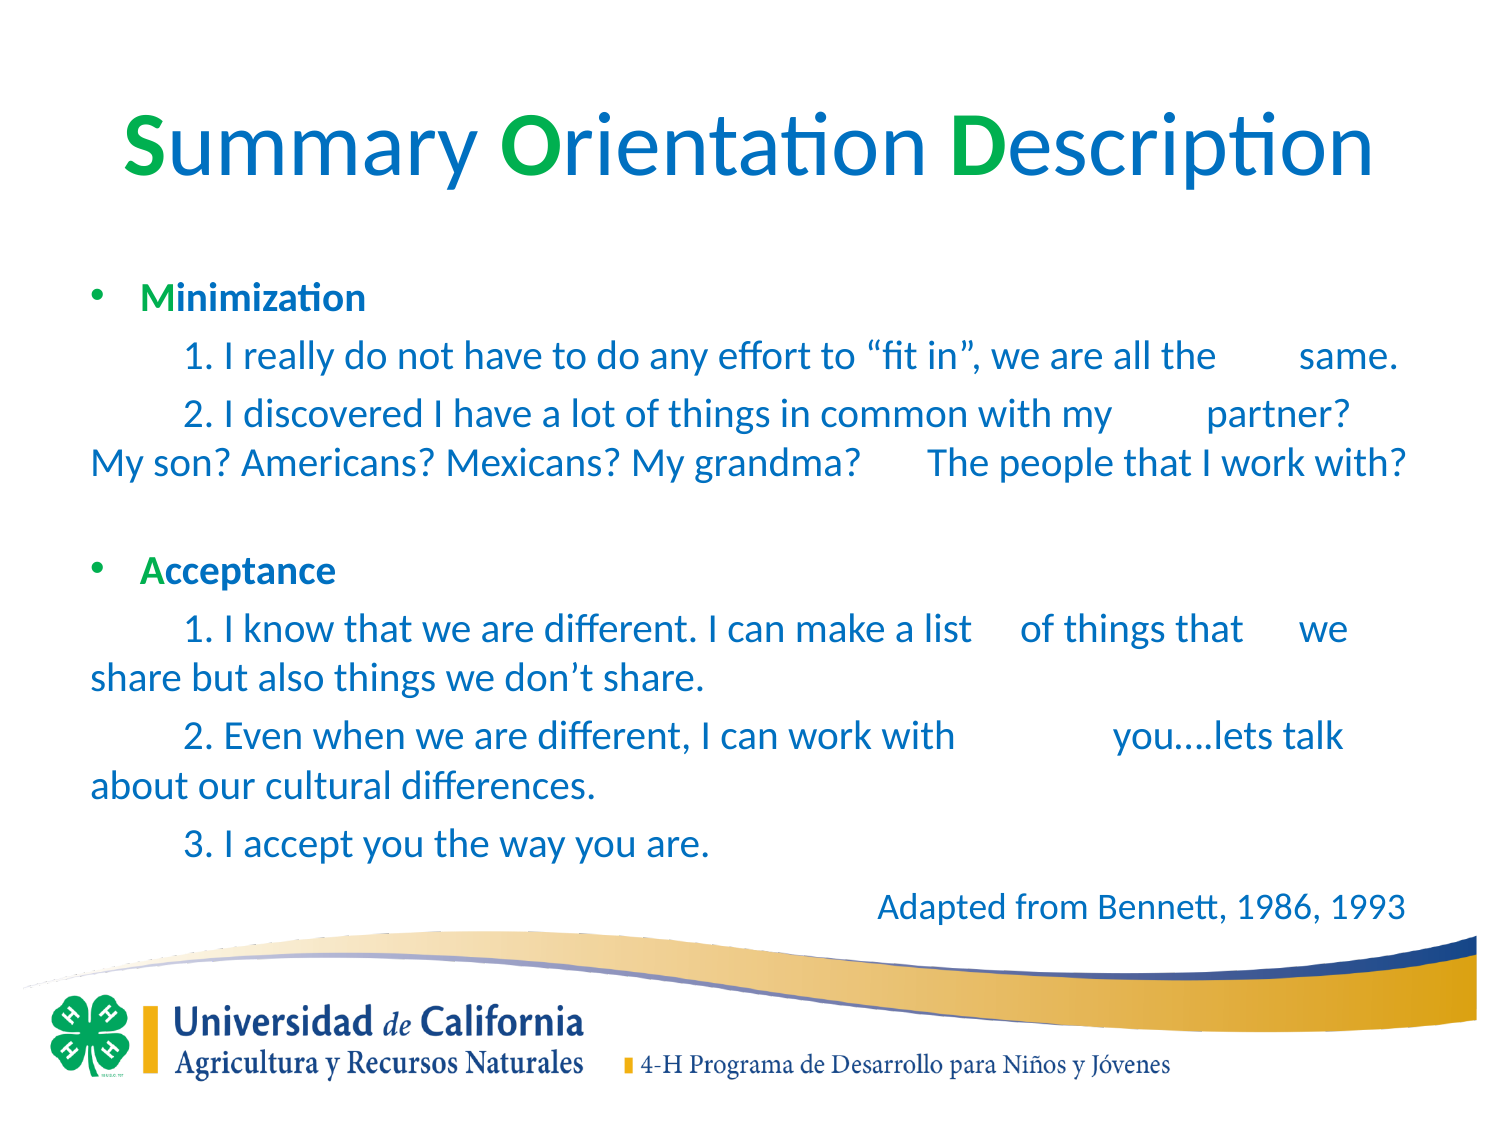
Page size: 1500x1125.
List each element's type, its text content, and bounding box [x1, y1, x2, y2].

text_box Adapted from Bennett, 1986, 1993 [862, 874, 1438, 935]
picture [0, 918, 1500, 1108]
list Minimization 1. I really do not have to do any effort to “fit in”, we are all the same. 2. I discovered I have a lot of things in common with my partner? My son? Americans? Mexicans? My grandma? The people that I work with? Acceptance 1. I know that we are different. I can make a list of things that we share but also things we don’t share. 2. Even when we are different, I can work with you….lets talk about our cultural differences. 3. I accept you the way you are. [75, 262, 1425, 889]
title Summary Orientation Description [75, 45, 1425, 233]
